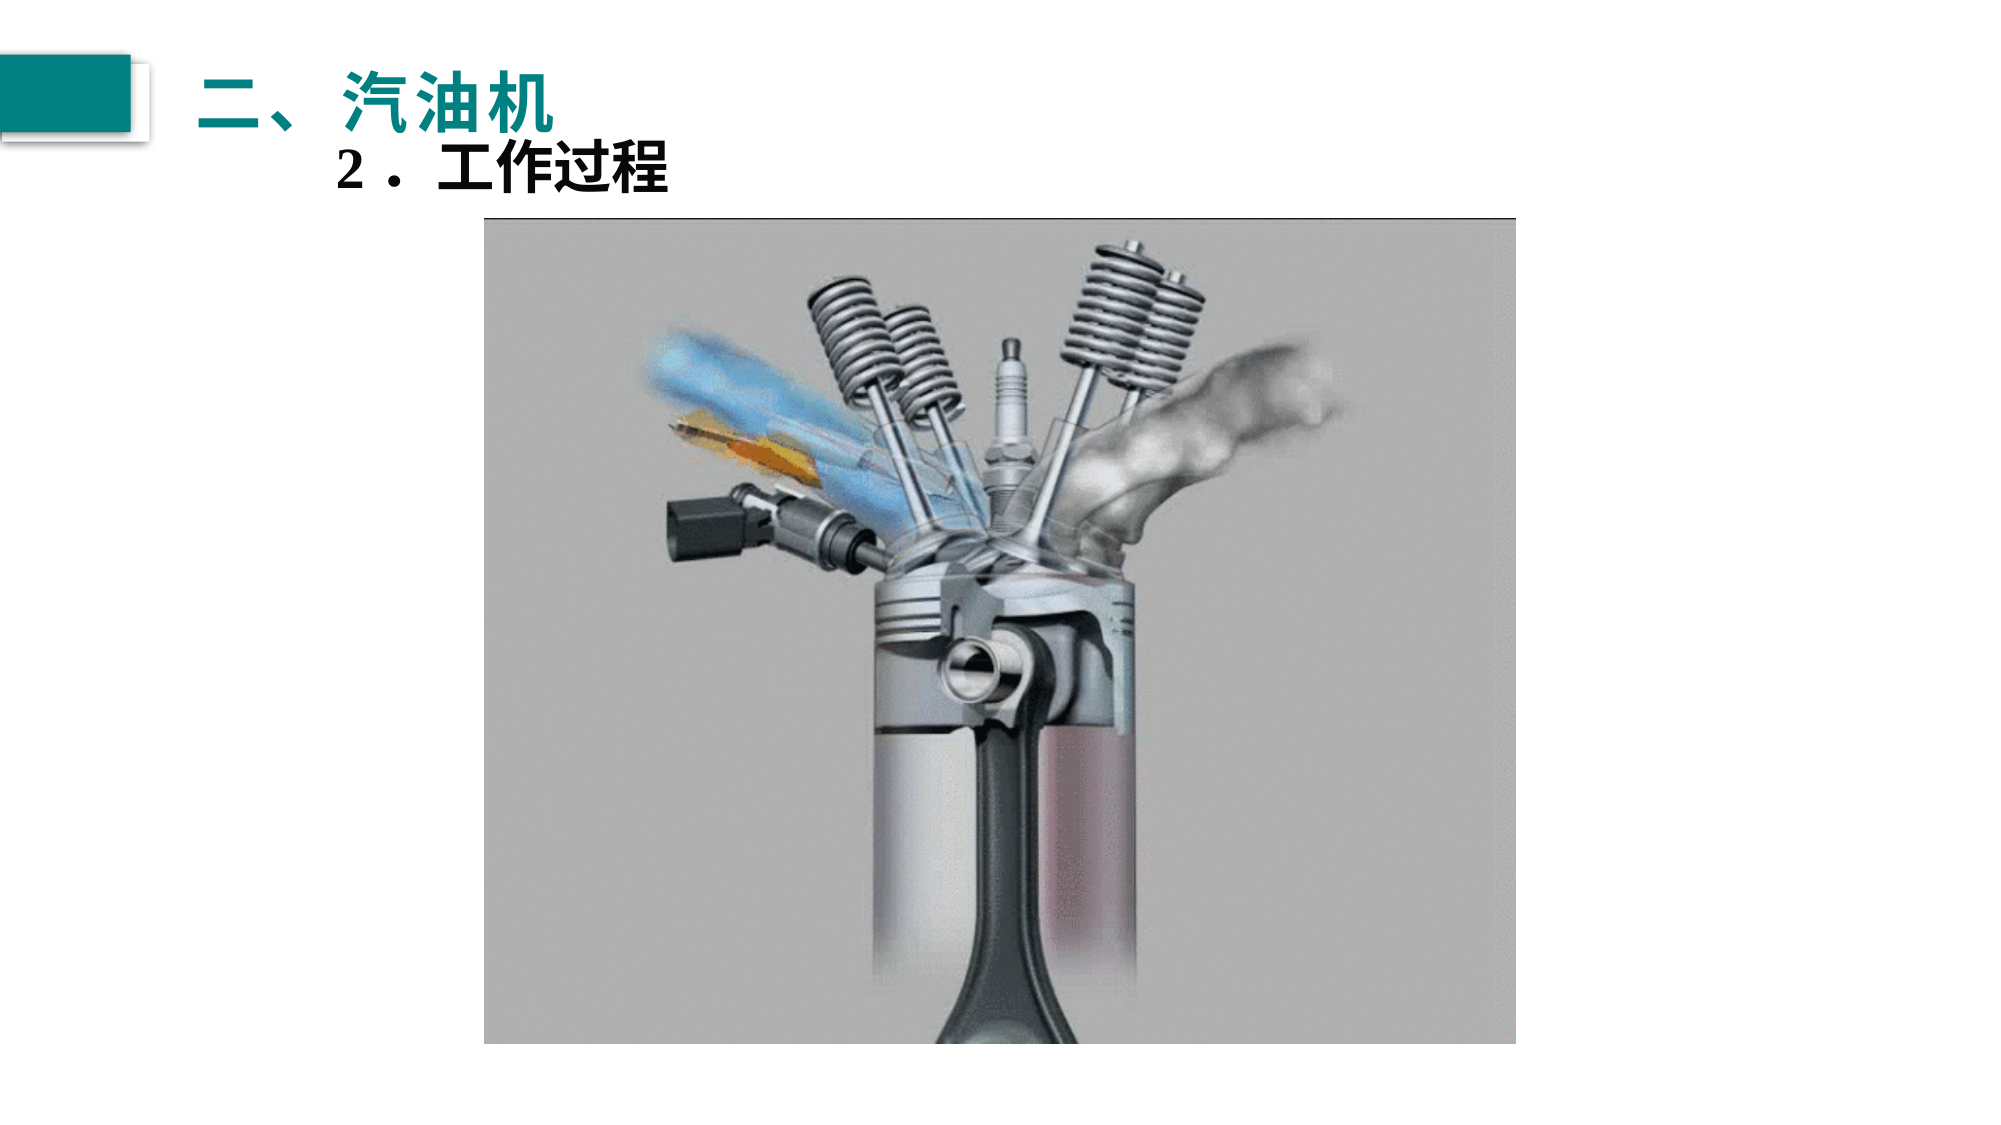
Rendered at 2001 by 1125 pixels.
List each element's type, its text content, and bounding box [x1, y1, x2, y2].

picture [484, 218, 1516, 1044]
title 二、汽油机 [180, 55, 658, 149]
text_box 2．工作过程 [320, 122, 717, 208]
